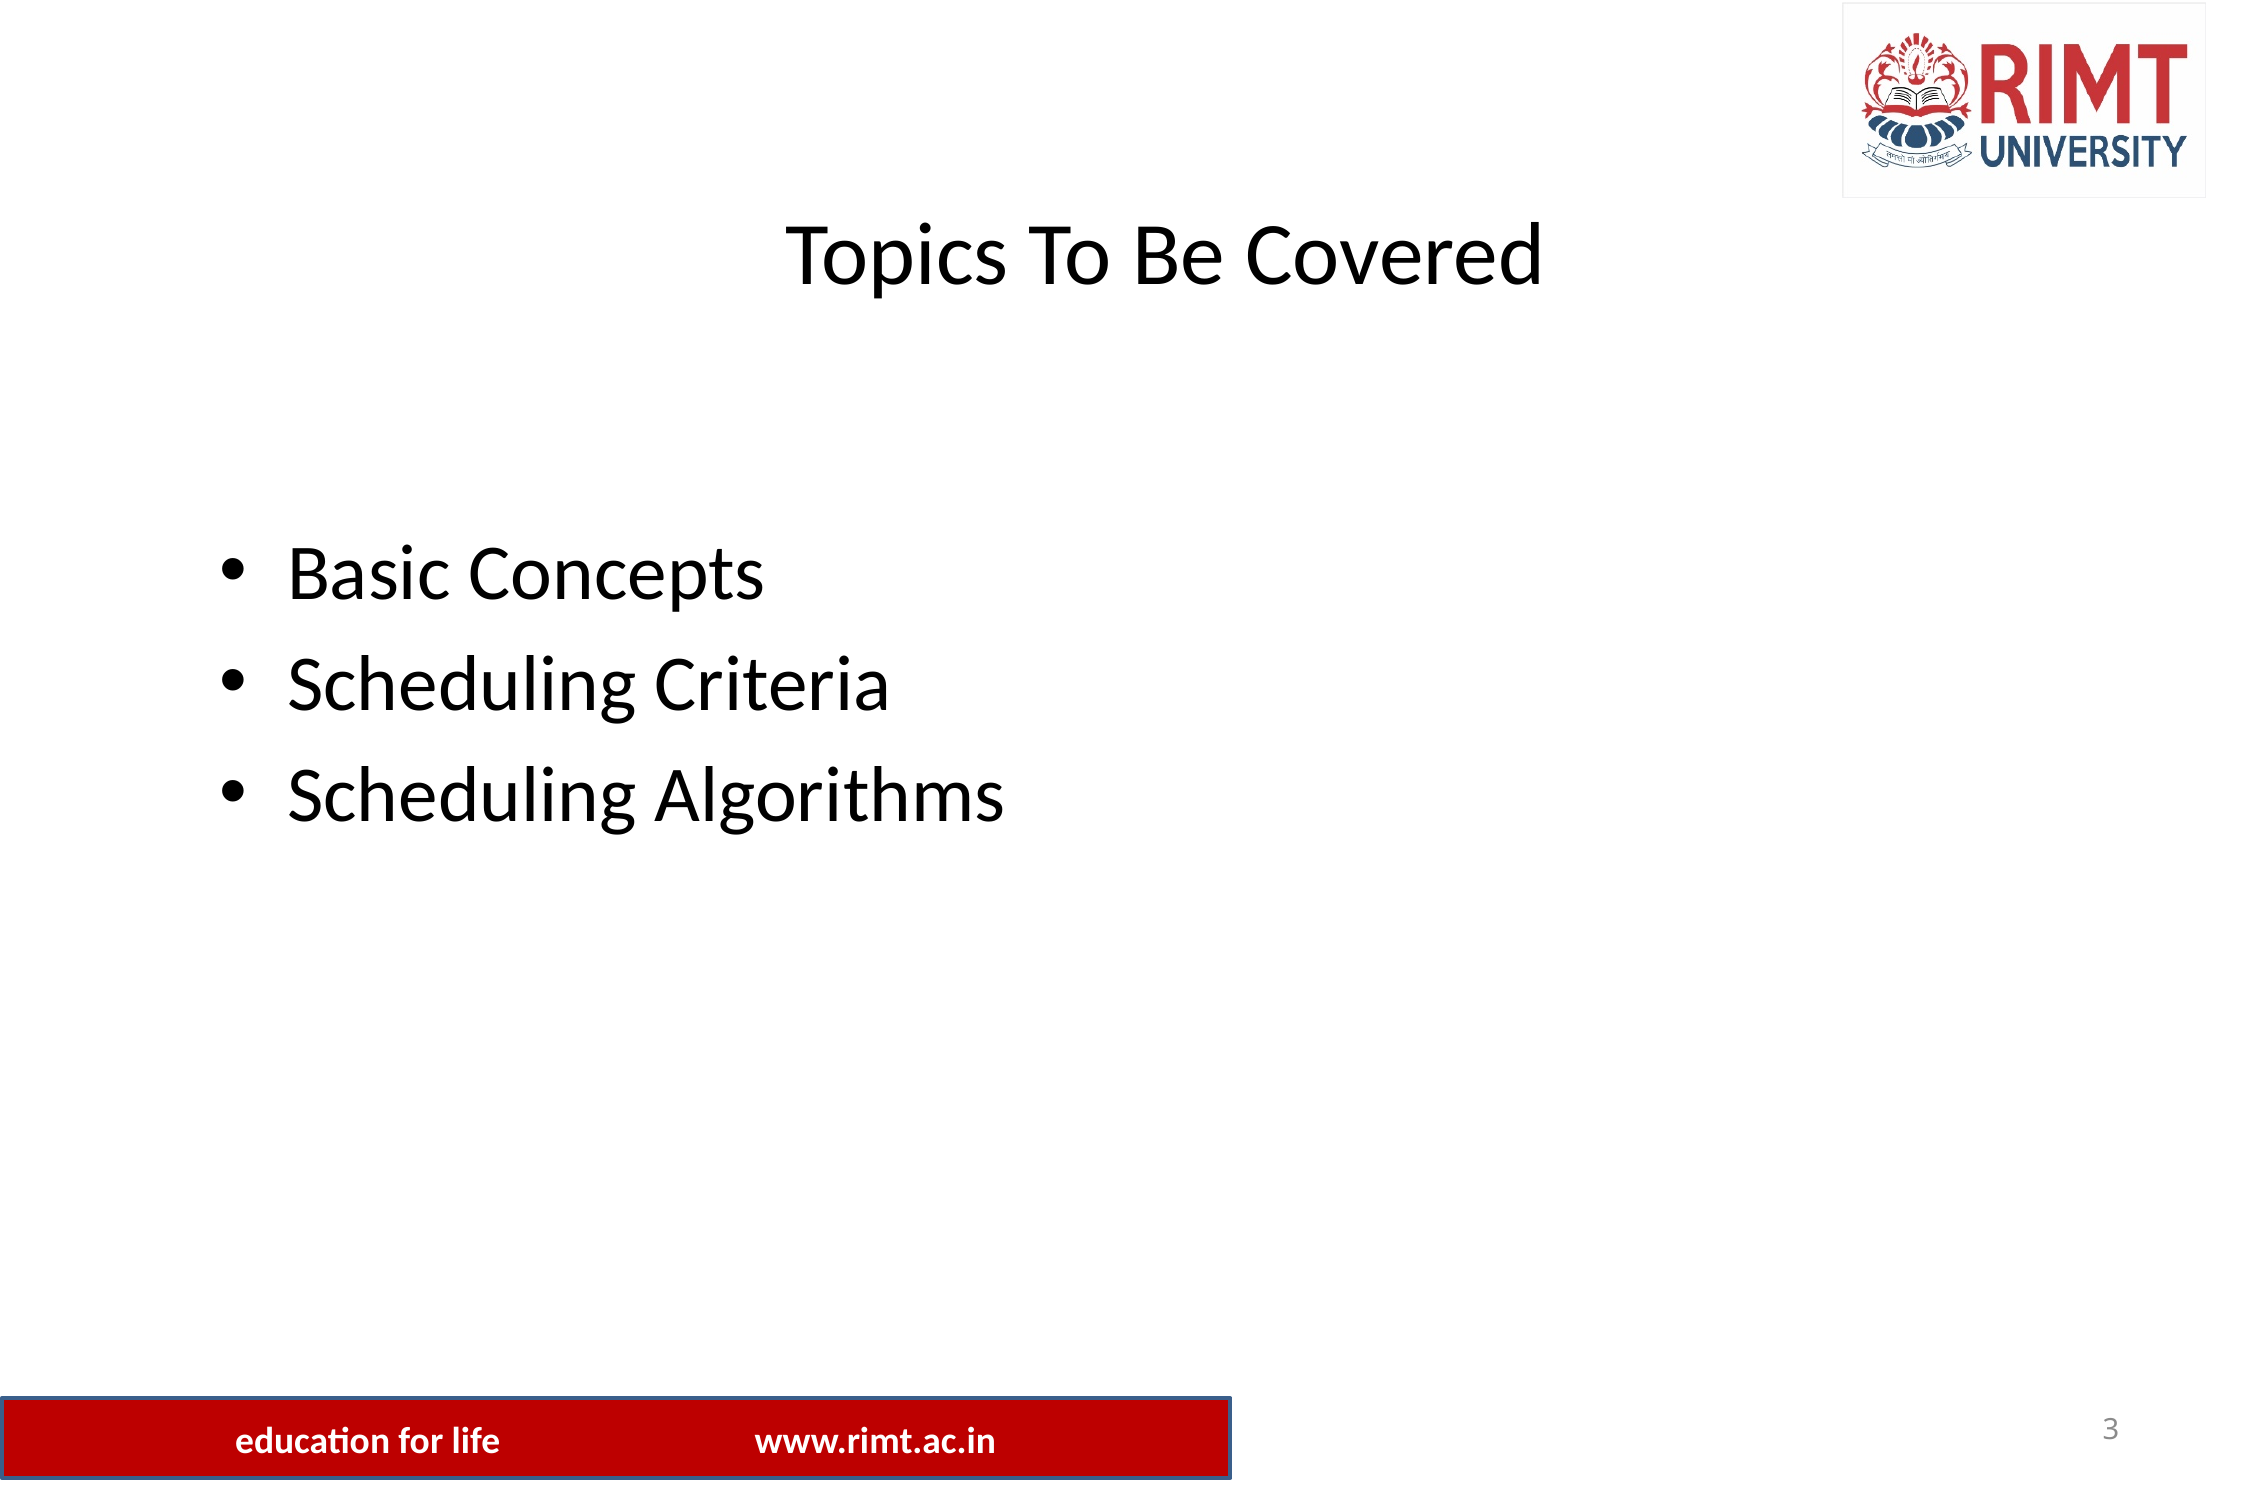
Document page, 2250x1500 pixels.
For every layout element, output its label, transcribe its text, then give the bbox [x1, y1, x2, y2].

list Basic Concepts Scheduling Criteria Scheduling Algorithms [201, 511, 2007, 1337]
slide_number 3 [1612, 1390, 2138, 1471]
text_box education for life www.rimt.ac.in [0, 1396, 1232, 1480]
title Topics To Be Covered [209, 186, 2123, 313]
picture [1841, 1, 2206, 199]
